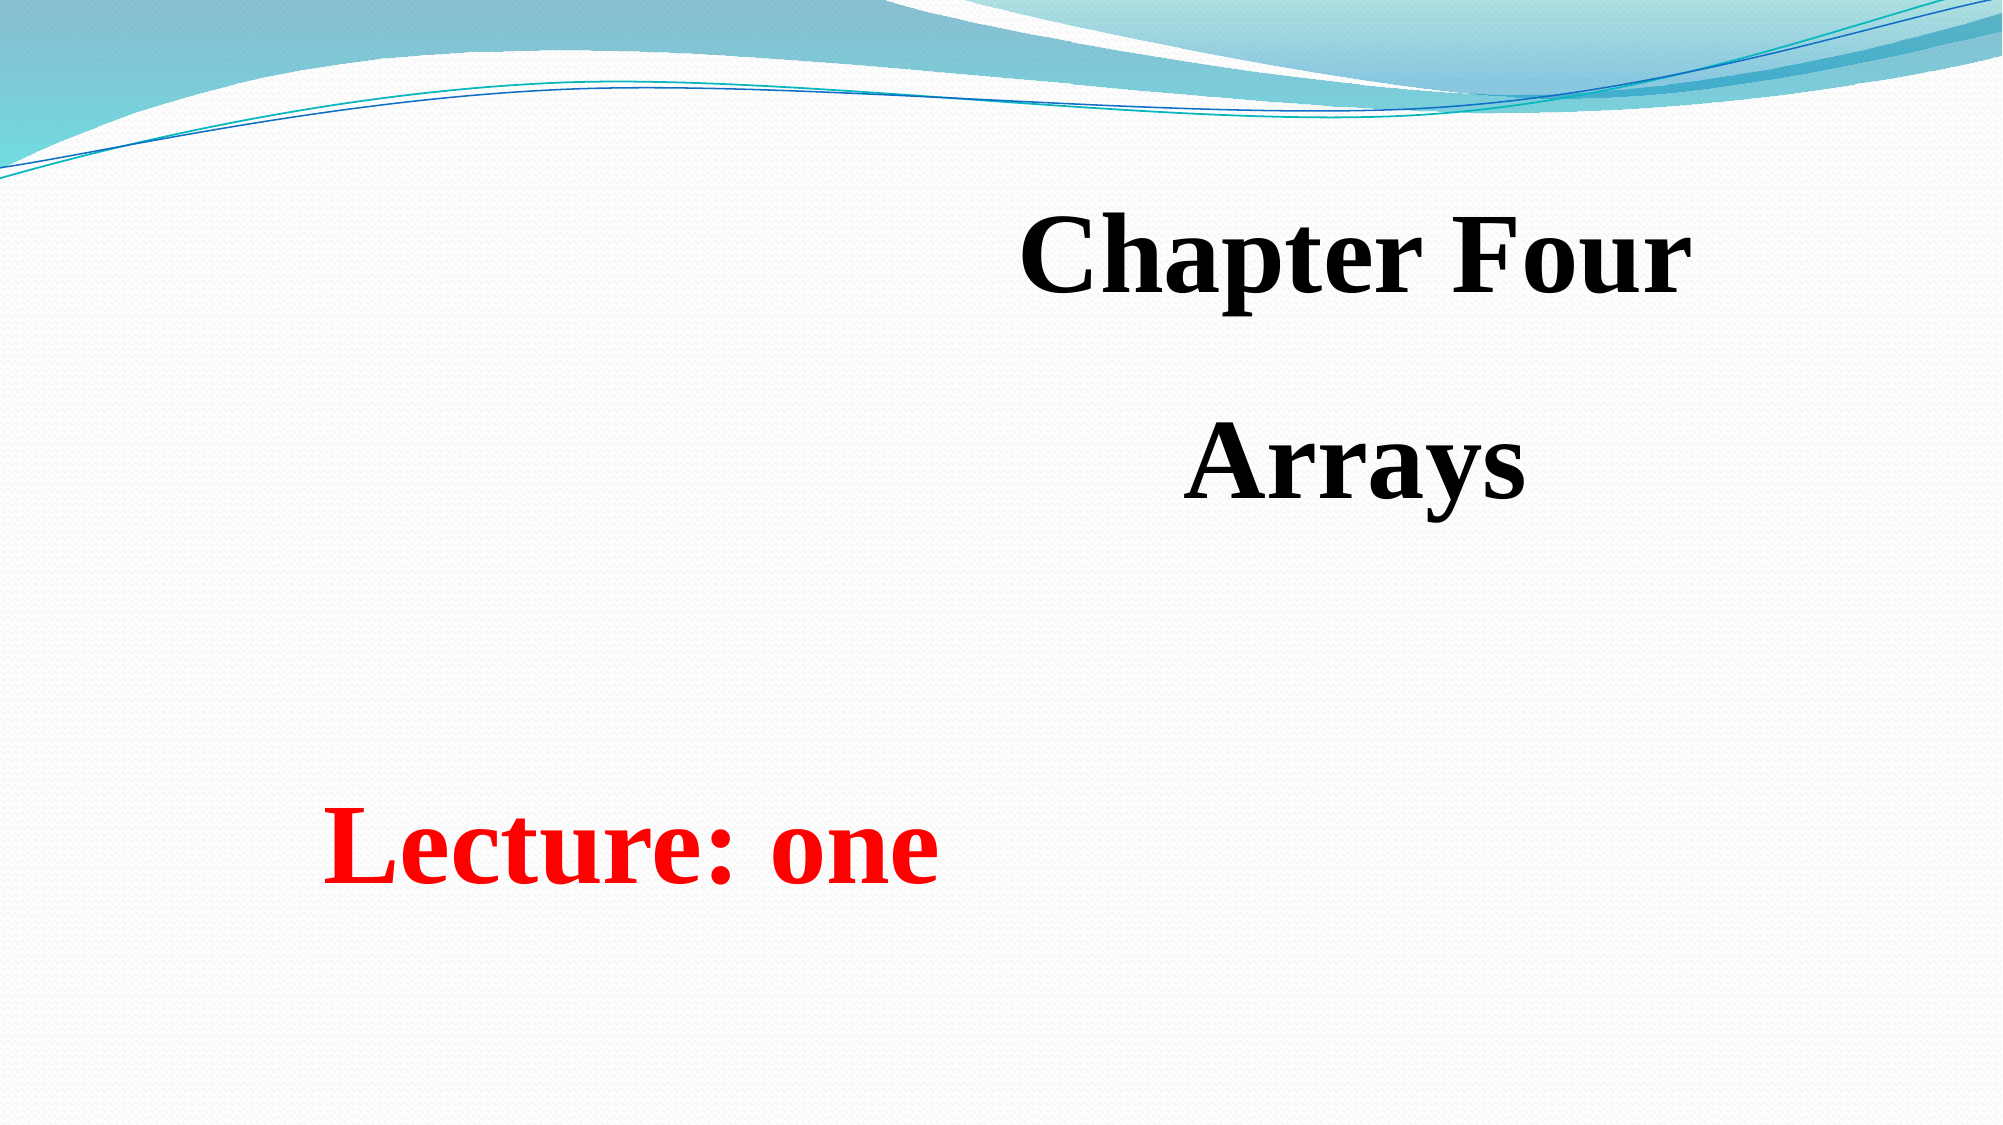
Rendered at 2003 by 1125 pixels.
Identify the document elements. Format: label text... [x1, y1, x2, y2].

text_box Lecture: one [242, 692, 1023, 914]
text_box Chapter Four Arrays [965, 101, 1746, 529]
